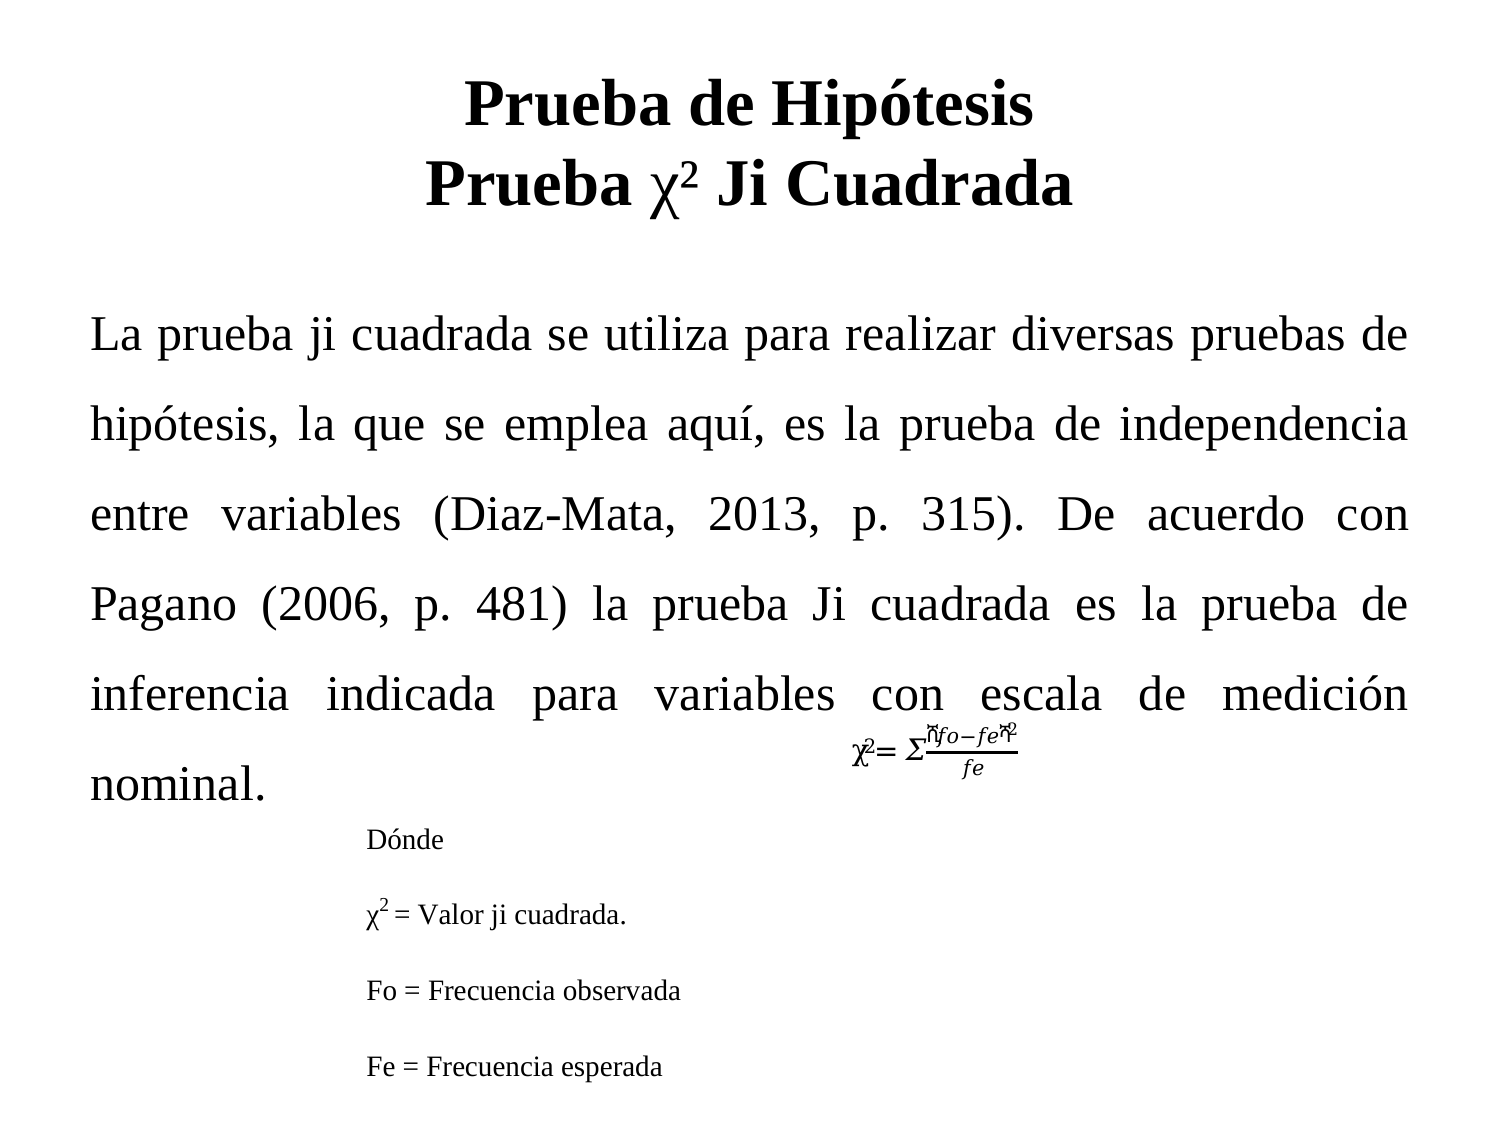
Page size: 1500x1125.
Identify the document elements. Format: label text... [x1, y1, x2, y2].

title Prueba de Hipótesis Prueba χ² Ji Cuadrada [75, 45, 1425, 233]
picture [366, 721, 1500, 1125]
list La prueba ji cuadrada se utiliza para realizar diversas pruebas de hipótesis, la que se emplea aquí, es la prueba de independencia entre variables (Diaz-Mata, 2013, p. 315). De acuerdo con Pagano (2006, p. 481) la prueba Ji cuadrada es la prueba de inferencia indicada para variables con escala de medición nominal. [75, 262, 1425, 1005]
